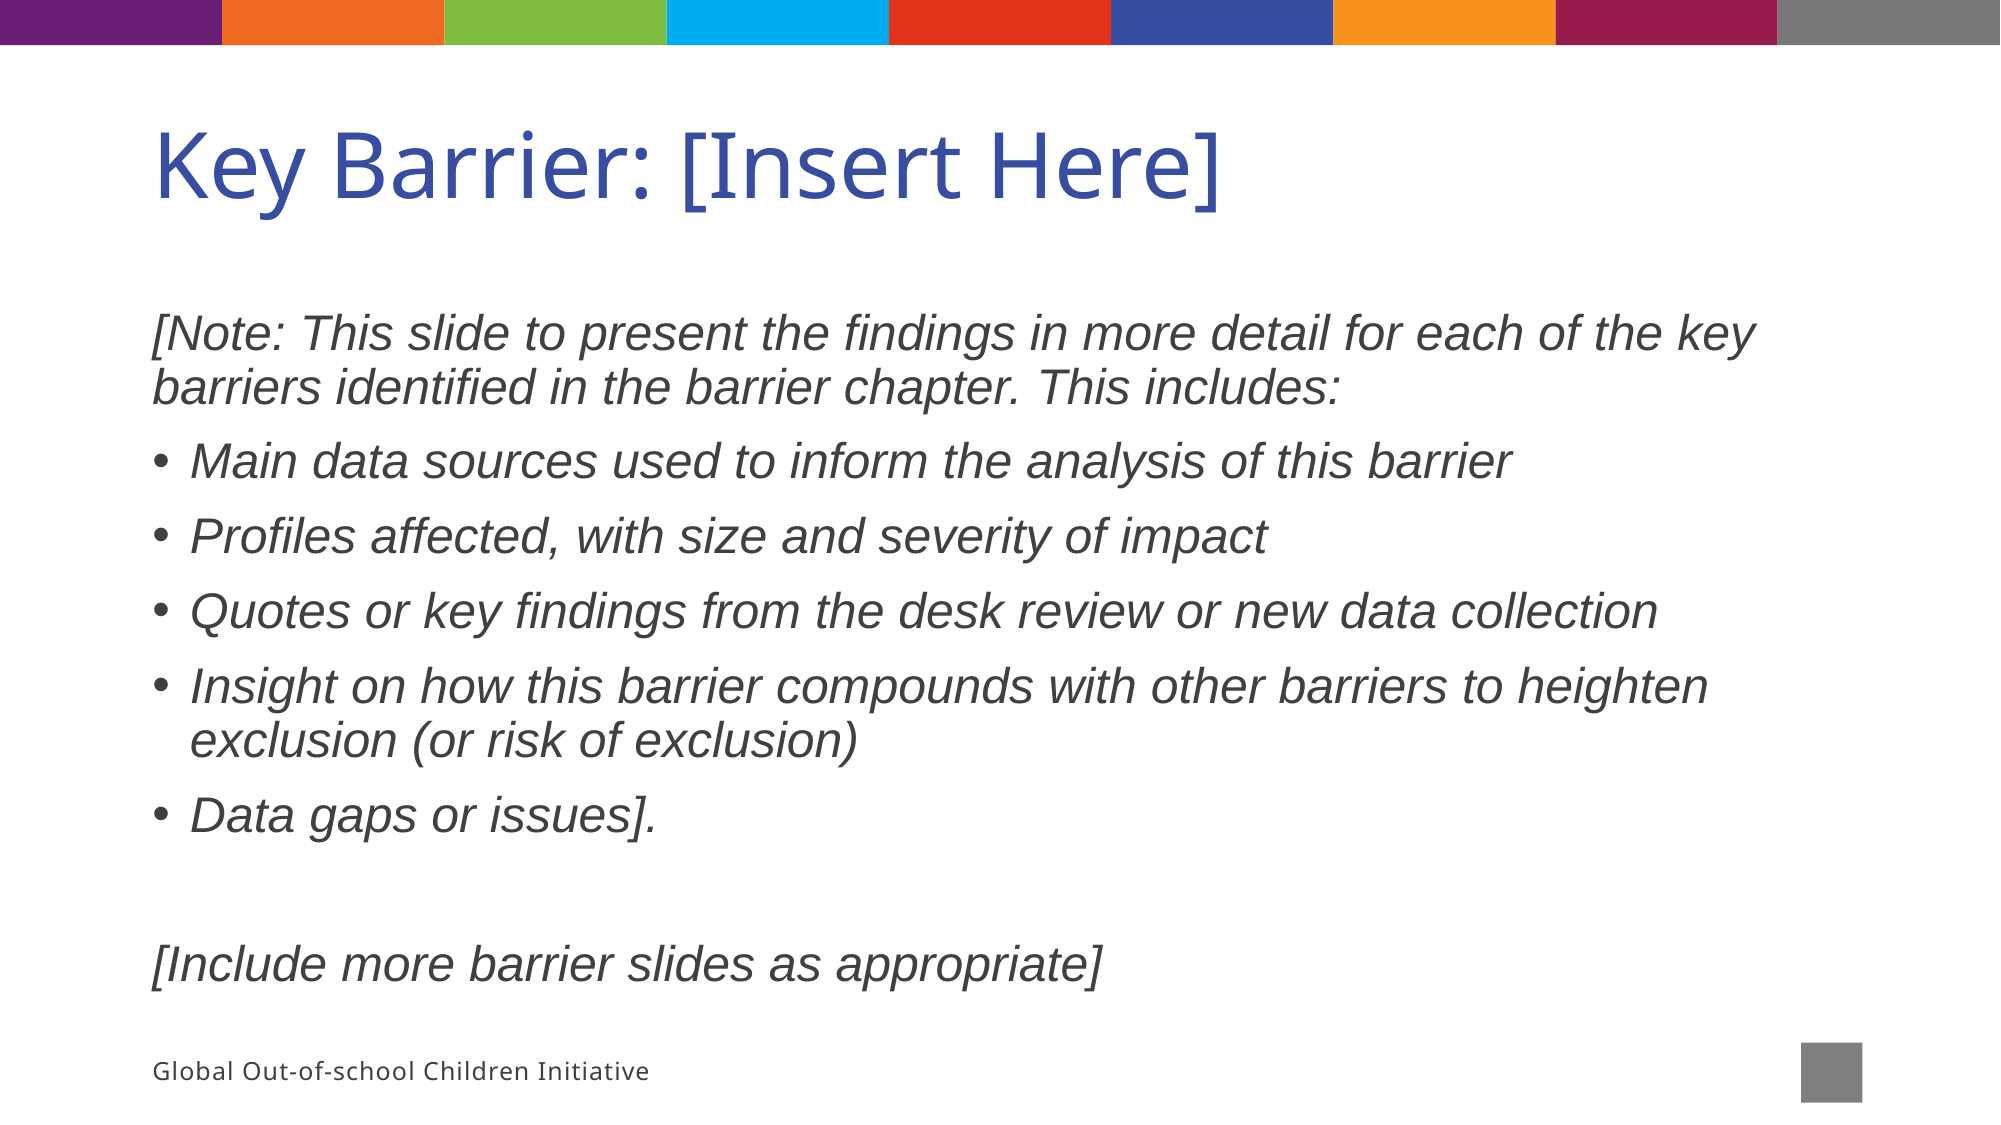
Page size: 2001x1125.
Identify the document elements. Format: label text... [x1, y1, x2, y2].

footer Global Out-of-school Children Initiative [137, 1042, 1338, 1103]
list [Note: This slide to present the findings in more detail for each of the key barriers identified in the barrier chapter. This includes: Main data sources used to inform the analysis of this barrier Profiles affected, with size and severity of impact Quotes or key findings from the desk review or new data collection Insight on how this barrier compounds with other barriers to heighten exclusion (or risk of exclusion) Data gaps or issues]. [Include more barrier slides as appropriate] [137, 299, 1863, 1014]
slide_number 12 [1801, 1042, 1863, 1103]
title Key Barrier: [Insert Here] [137, 59, 1863, 278]
